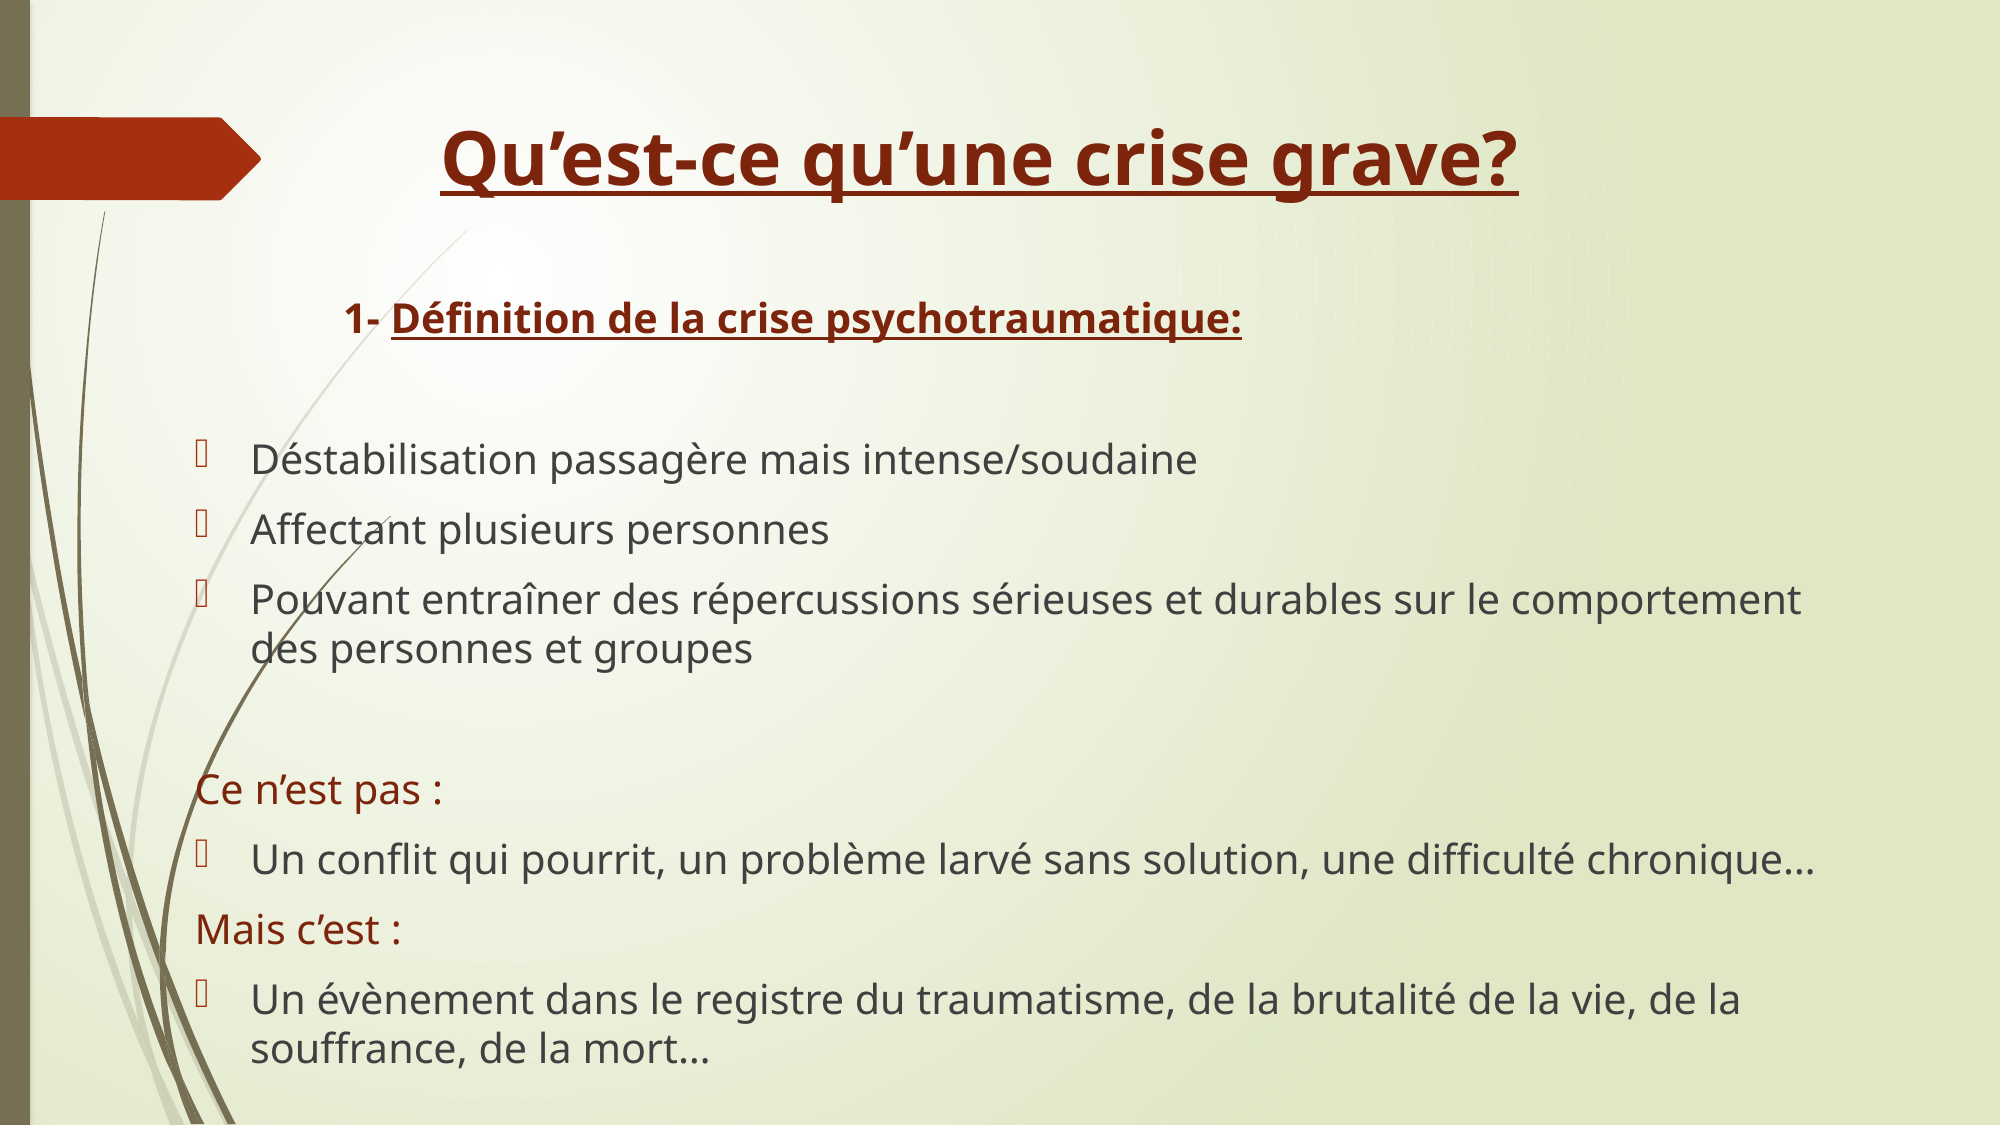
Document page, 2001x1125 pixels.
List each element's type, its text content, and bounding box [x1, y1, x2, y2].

title Qu’est-ce qu’une crise grave? [425, 102, 1888, 224]
list 1- Définition de la crise psychotraumatique: Déstabilisation passagère mais intense/soudaine Affectant plusieurs personnes Pouvant entraîner des répercussions sérieuses et durables sur le comportement des personnes et groupes Ce n’est pas : Un conflit qui pourrit, un problème larvé sans solution, une difficulté chronique… Mais c’est : Un évènement dans le registre du traumatisme, de la brutalité de la vie, de la souffrance, de la mort… [179, 285, 1888, 1082]
